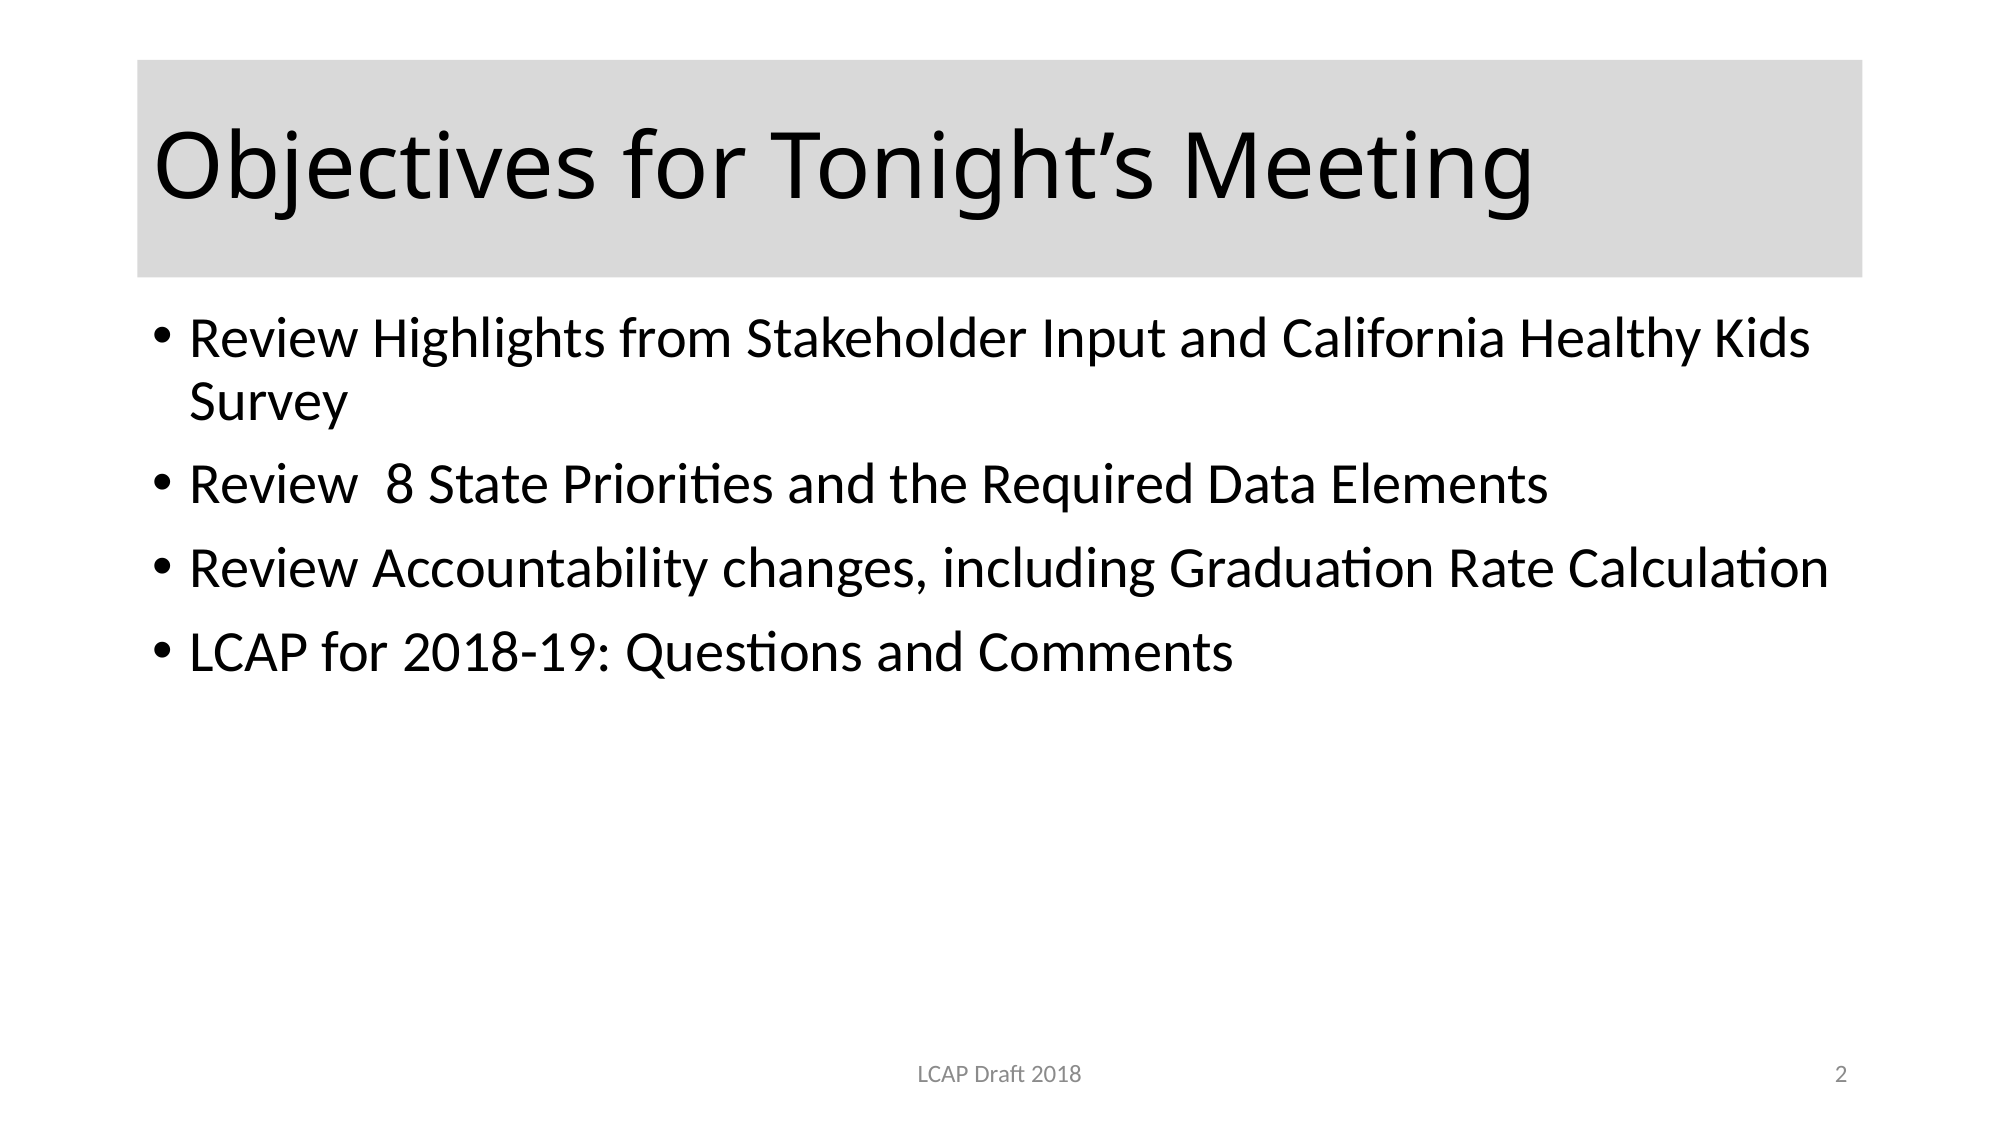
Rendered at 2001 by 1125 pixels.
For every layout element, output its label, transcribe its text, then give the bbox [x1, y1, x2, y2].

list Review Highlights from Stakeholder Input and California Healthy Kids Survey Review 8 State Priorities and the Required Data Elements Review Accountability changes, including Graduation Rate Calculation LCAP for 2018-19: Questions and Comments [137, 299, 1863, 1014]
footer LCAP Draft 2018 [662, 1042, 1338, 1103]
title Objectives for Tonight’s Meeting [137, 59, 1863, 278]
slide_number 2 [1412, 1042, 1863, 1103]
